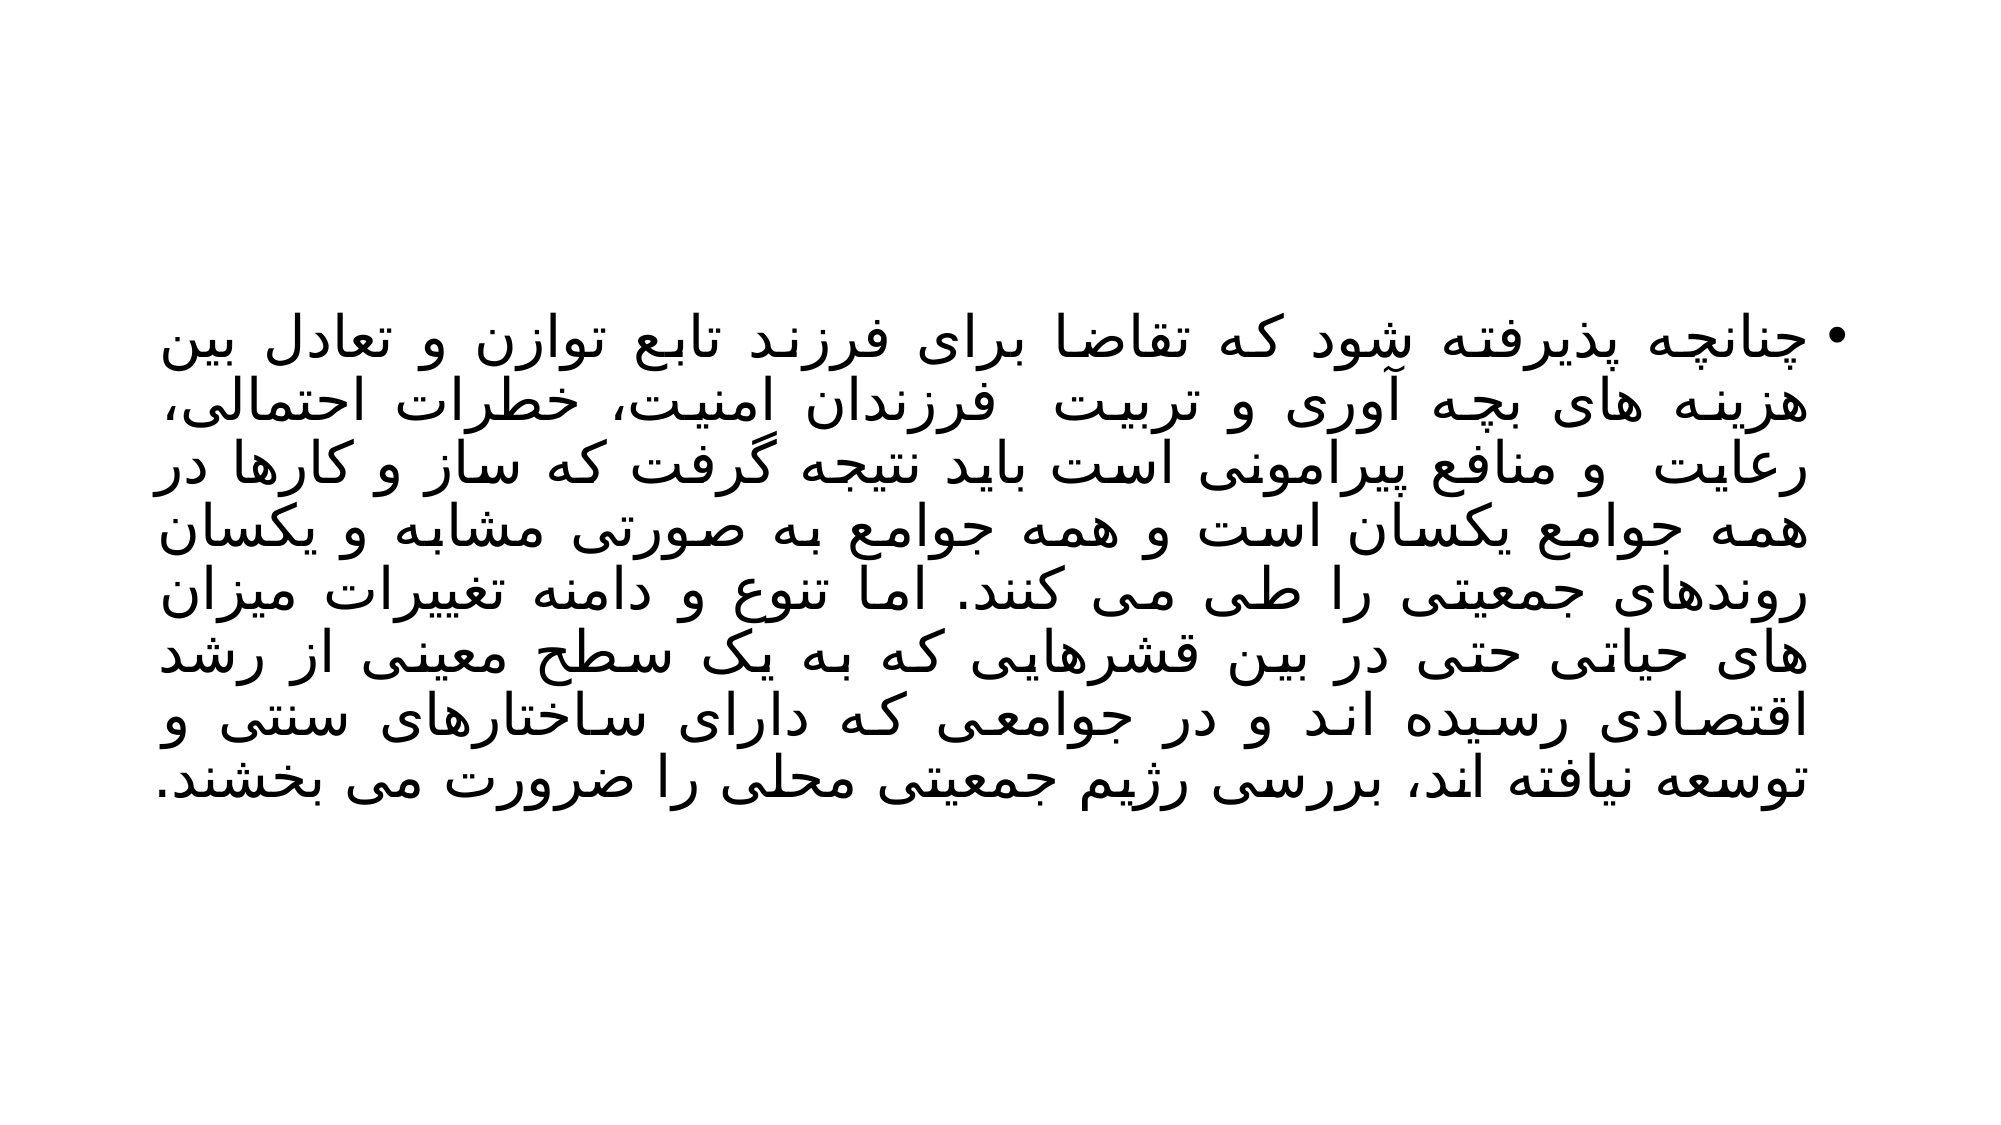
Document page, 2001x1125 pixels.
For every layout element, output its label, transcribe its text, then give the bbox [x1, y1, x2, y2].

list چنانچه پذیرفته شود که تقاضا برای فرزند تابع توازن و تعادل بین هزینه های بچه آوری و تربیت فرزندان امنیت، خطرات احتمالی، رعایت و منافع پیرامونی است باید نتیجه گرفت که ساز و کارها در همه جوامع یکسان است و همه جوامع به صورتی مشابه و یکسان روندهای جمعیتی را طی می کنند. اما تنوع و دامنه تغییرات میزان های حیاتی حتی در بین قشرهایی که به یک سطح معینی از رشد اقتصادی رسیده اند و در جوامعی که دارای ساختارهای سنتی و توسعه نیافته اند، بررسی رژیم جمعیتی محلی را ضرورت می بخشند. [137, 299, 1863, 1014]
